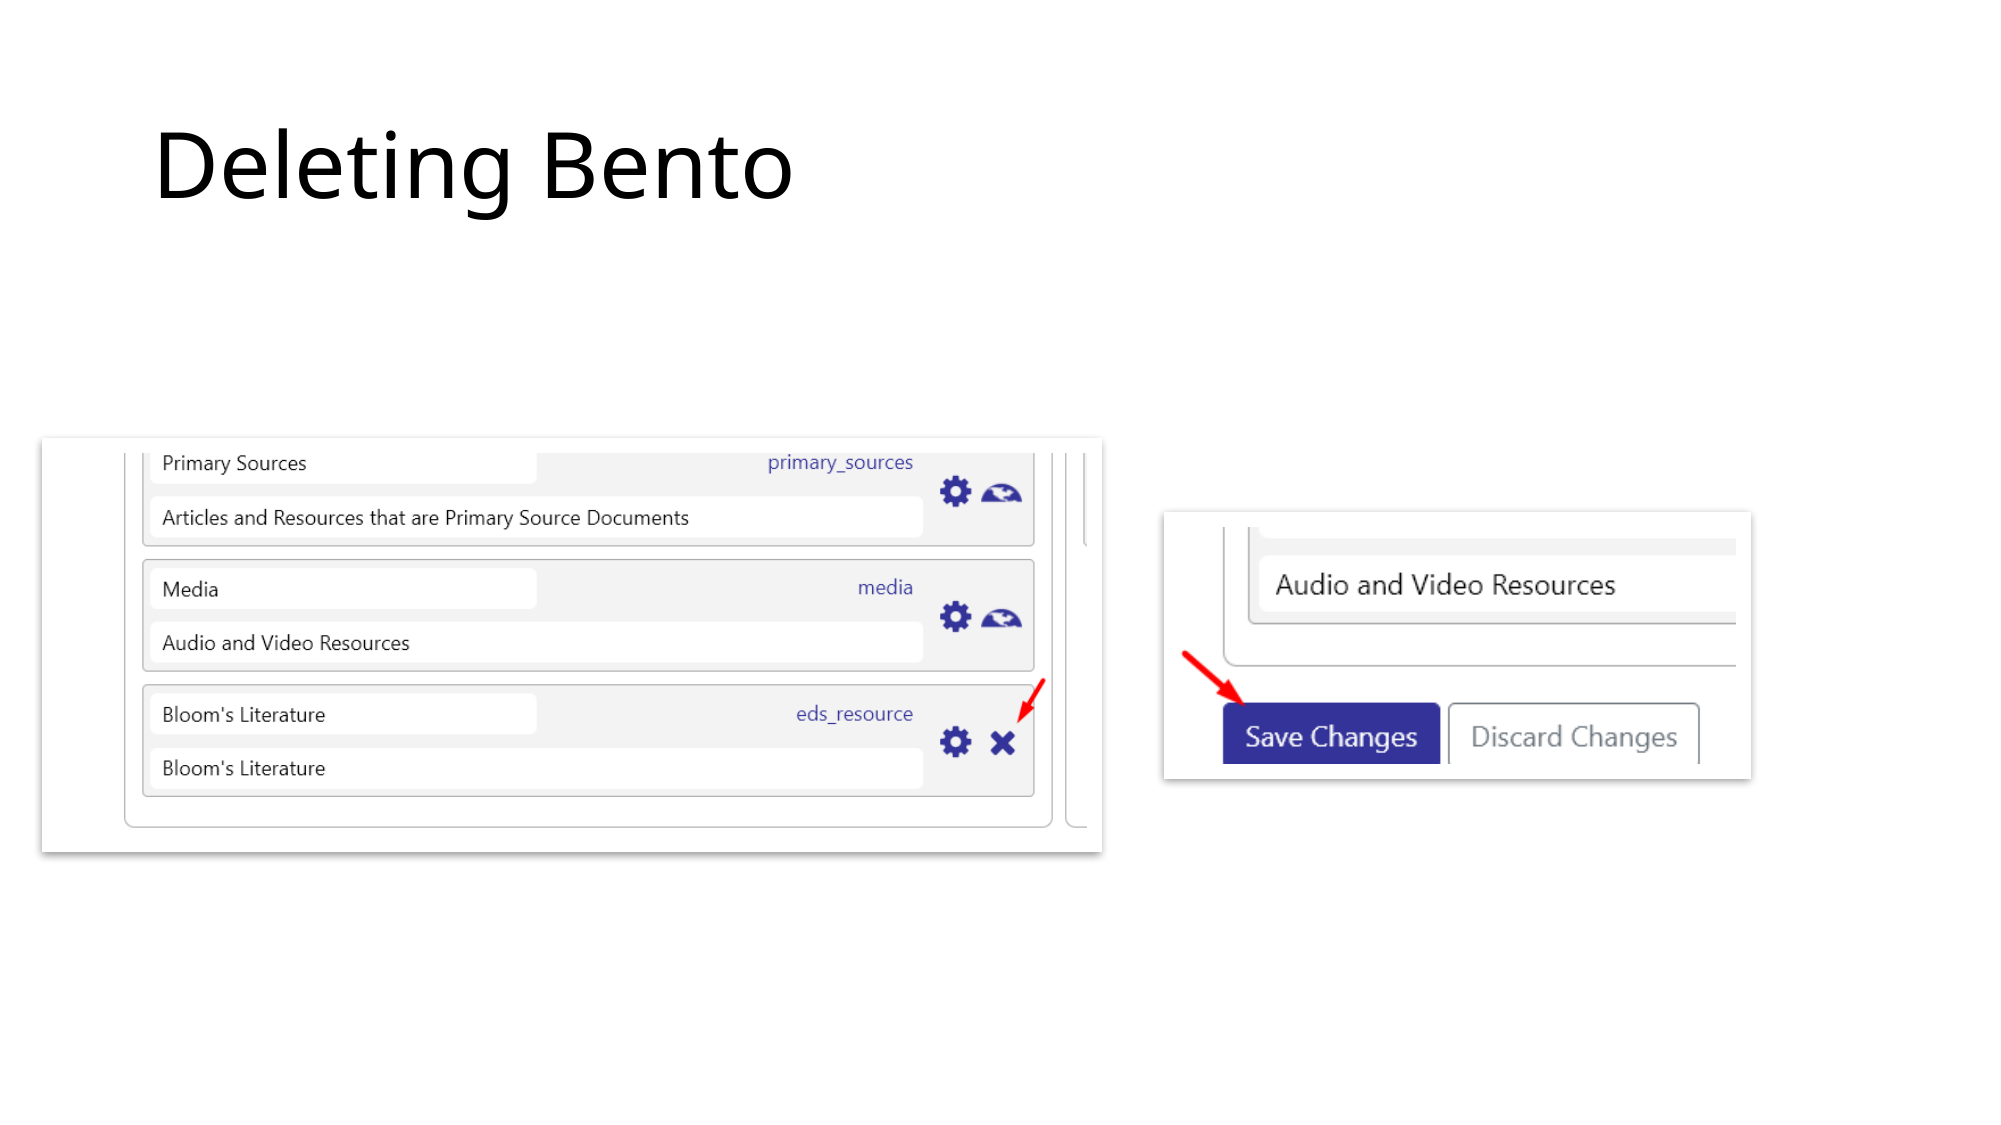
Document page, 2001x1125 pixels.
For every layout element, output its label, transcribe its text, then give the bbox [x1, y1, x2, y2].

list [56, 452, 1088, 838]
title Deleting Bento [137, 59, 1863, 278]
picture [1178, 526, 1736, 765]
